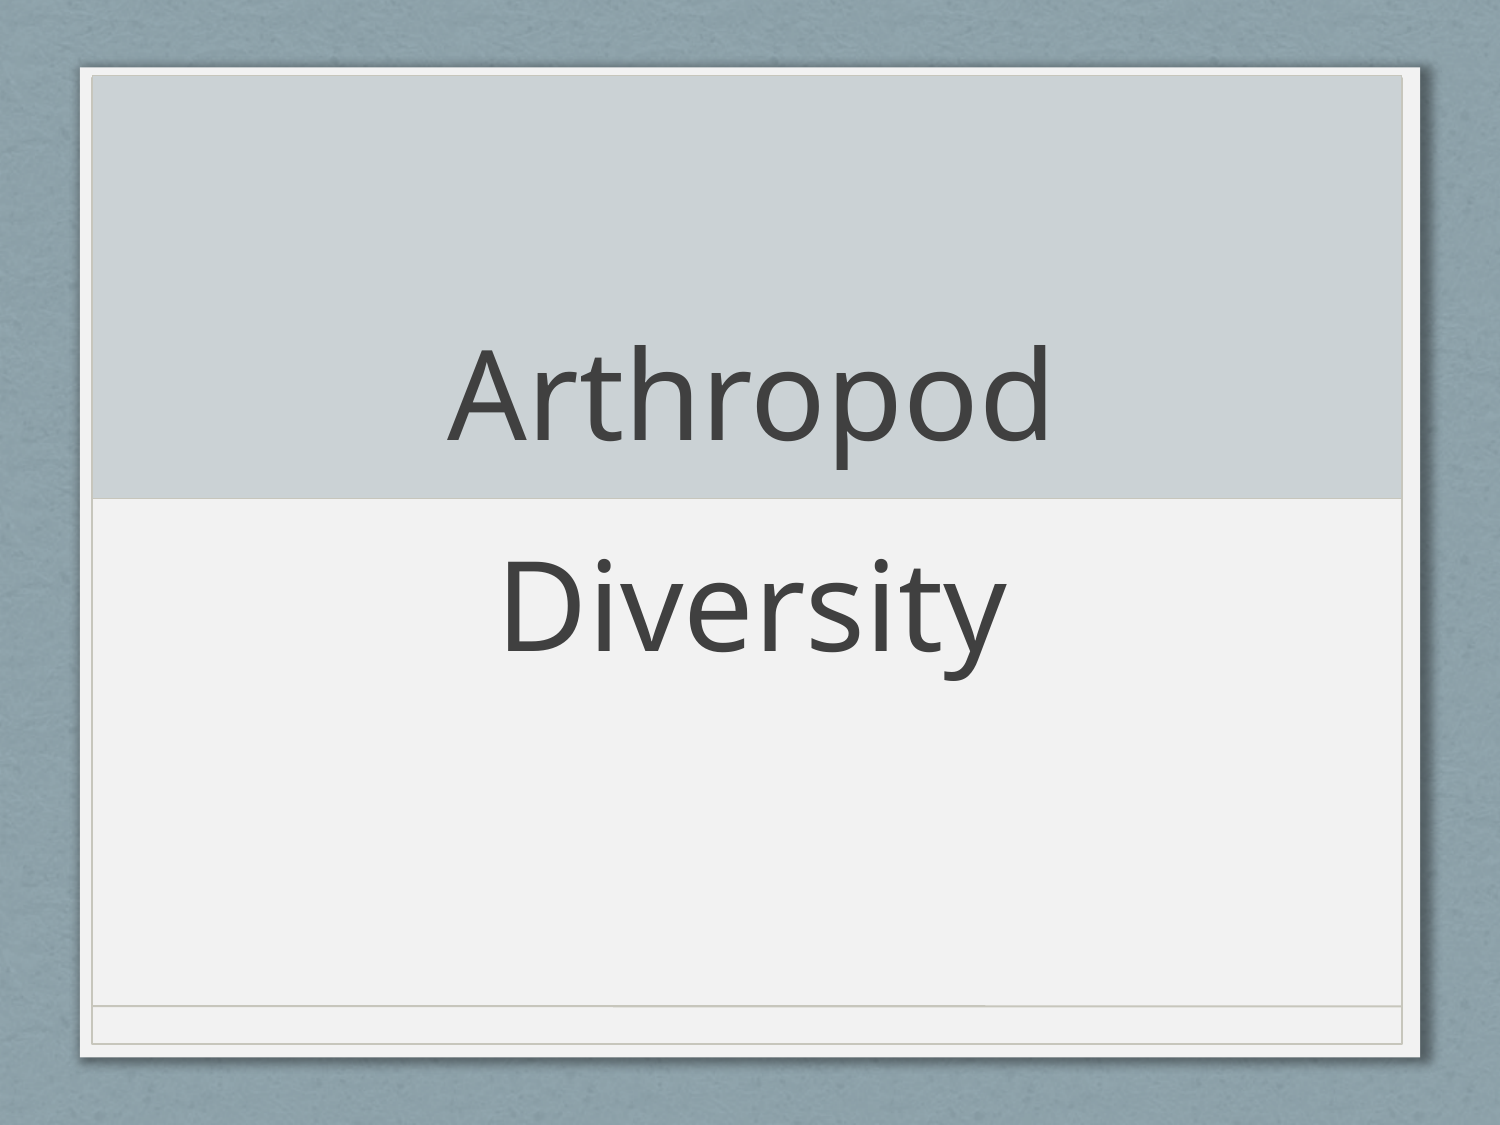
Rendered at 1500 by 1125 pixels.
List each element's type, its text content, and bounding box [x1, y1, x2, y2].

subtitle Diversity [150, 519, 1355, 850]
title Arthropod [150, 184, 1355, 473]
